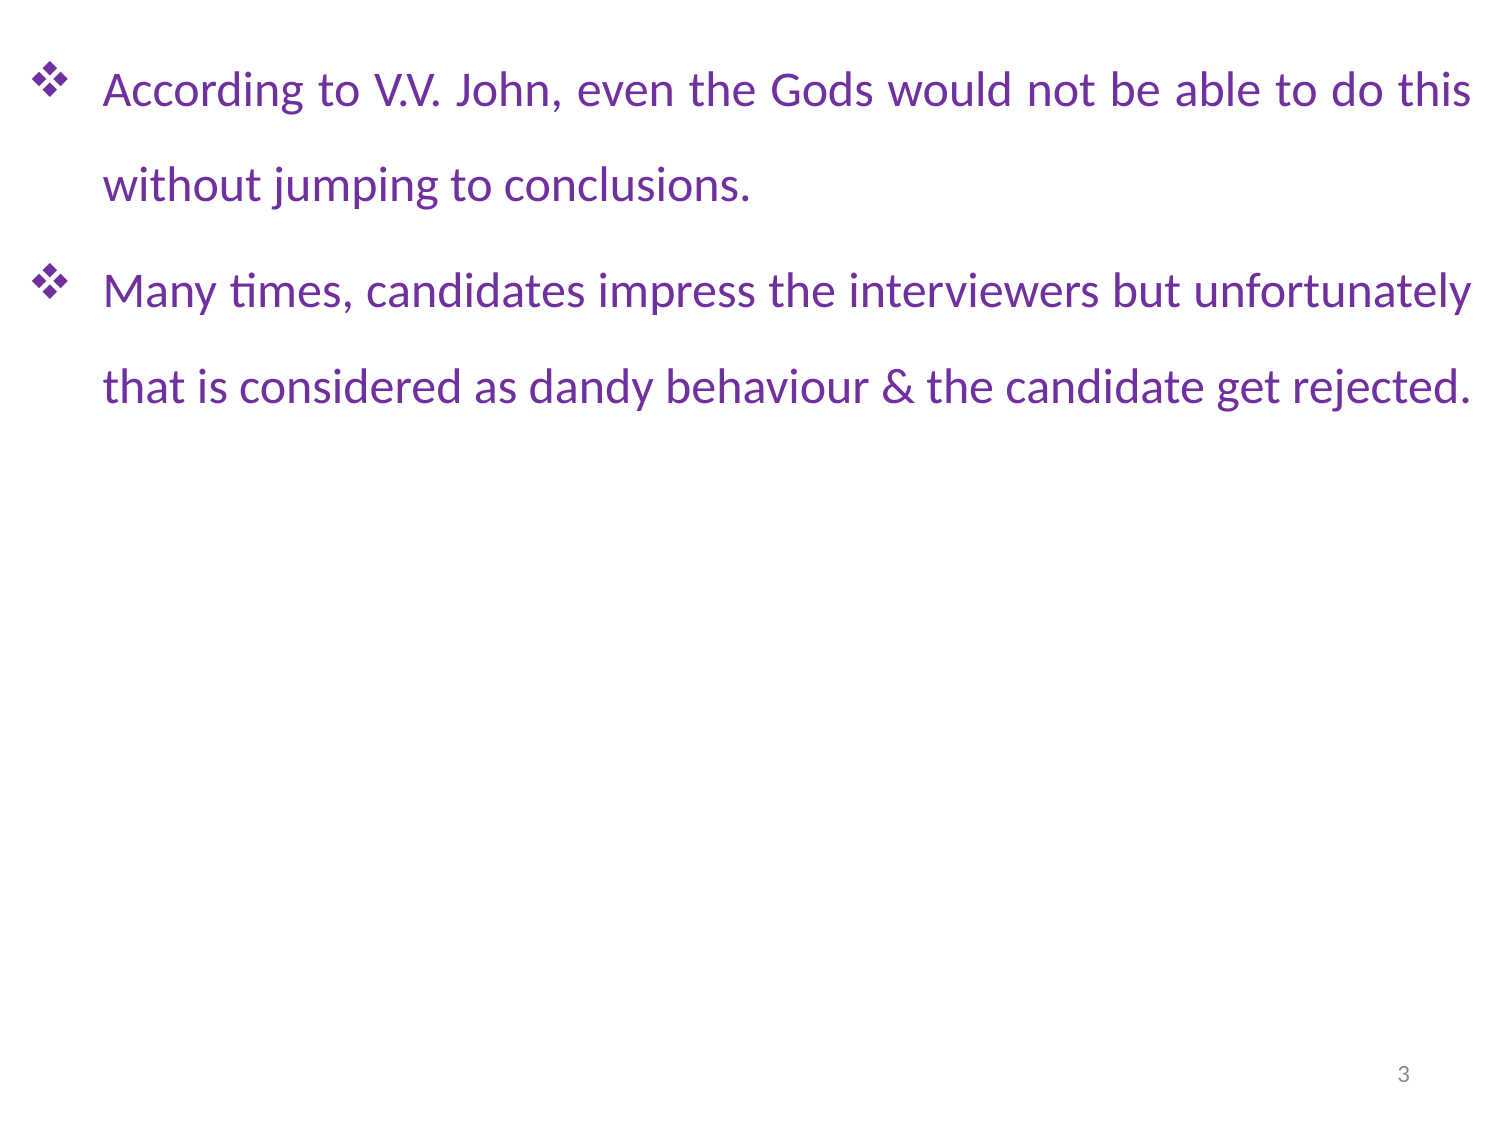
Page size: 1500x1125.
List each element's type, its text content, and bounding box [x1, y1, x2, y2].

slide_number 3 [1074, 1042, 1425, 1103]
subtitle According to V.V. John, even the Gods would not be able to do this without jumping to conclusions. Many times, candidates impress the interviewers but unfortunately that is considered as dandy behaviour & the candidate get rejected. [12, 12, 1488, 1113]
